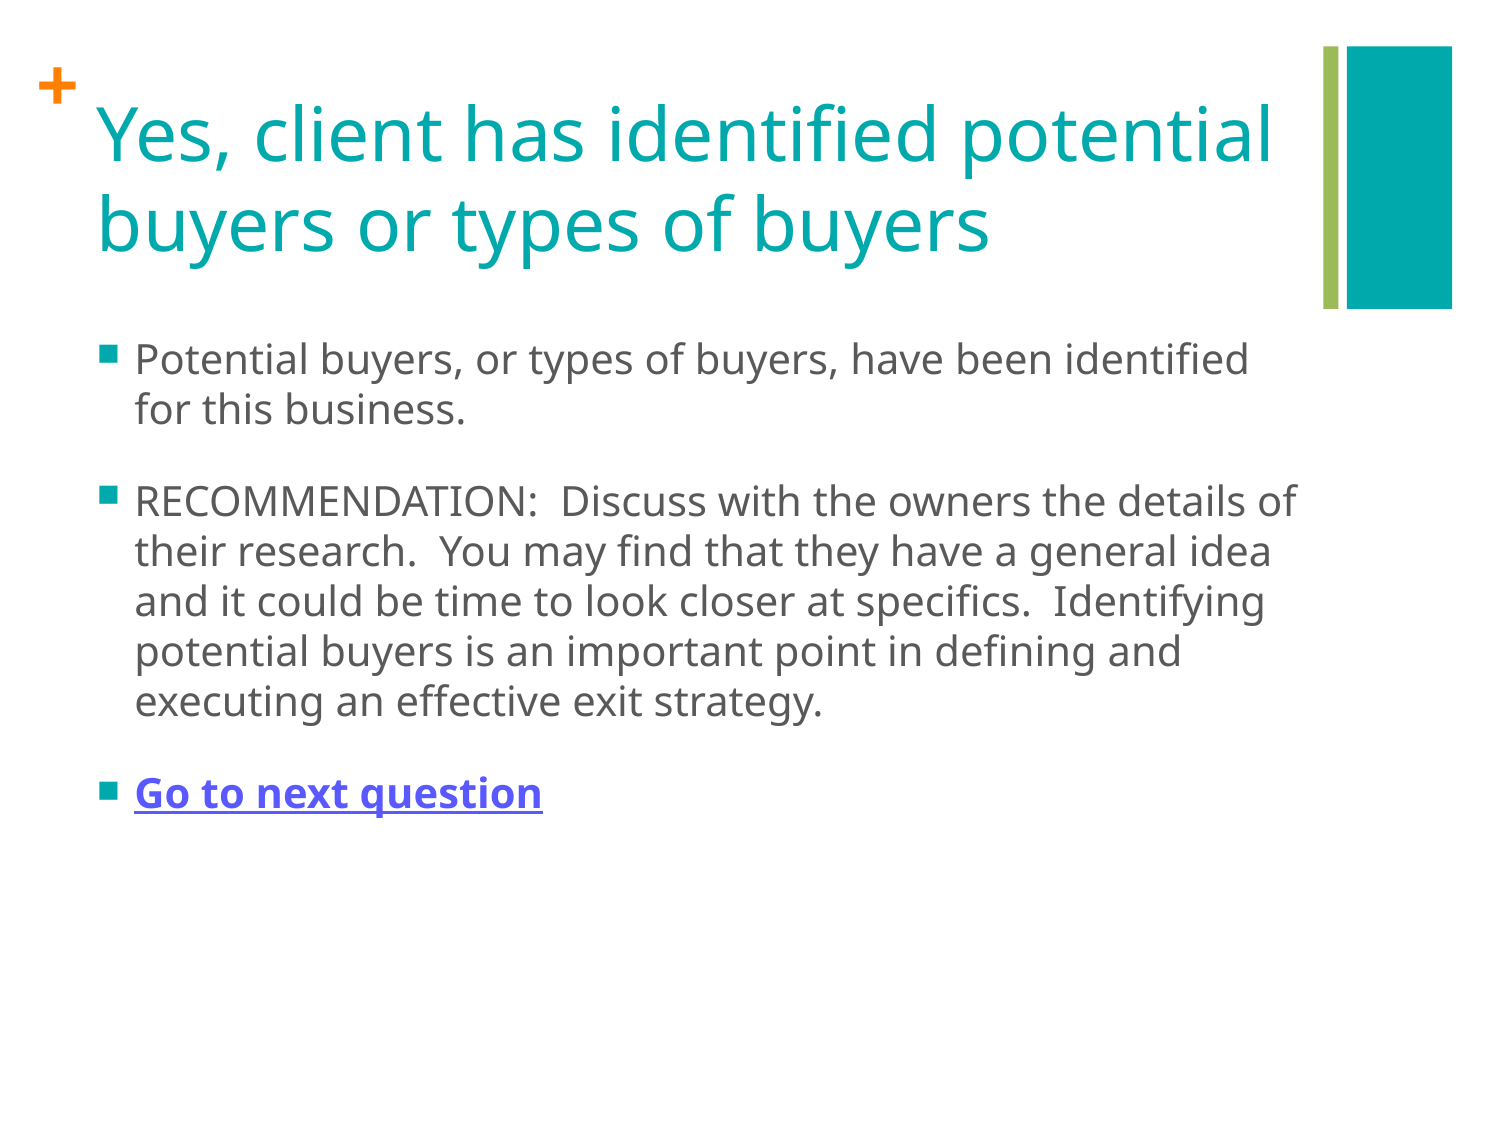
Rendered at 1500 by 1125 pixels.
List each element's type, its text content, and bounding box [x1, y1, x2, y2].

title Yes, client has identified potential buyers or types of buyers [81, 79, 1322, 263]
list Potential buyers, or types of buyers, have been identified for this business. RECOMMENDATION: Discuss with the owners the details of their research. You may find that they have a general idea and it could be time to look closer at specifics. Identifying potential buyers is an important point in defining and executing an effective exit strategy. Go to next question [81, 324, 1322, 1005]
